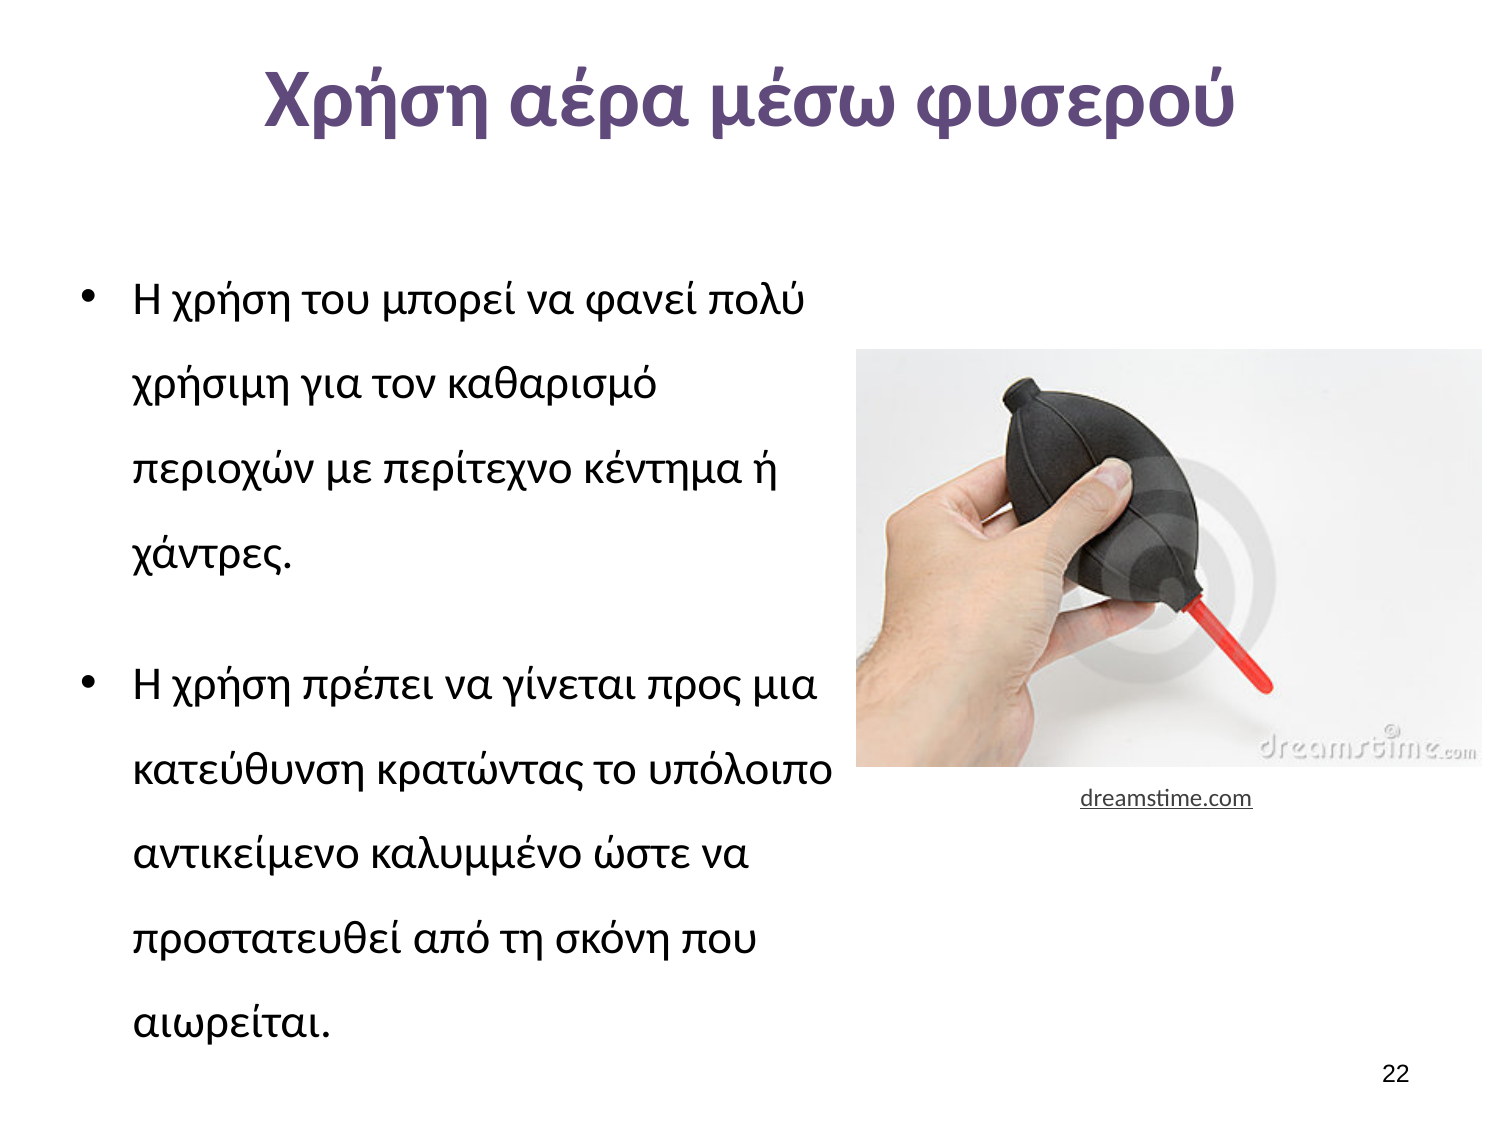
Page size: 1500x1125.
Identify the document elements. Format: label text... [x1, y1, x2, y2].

text_box dreamstime.com [1006, 776, 1326, 819]
slide_number 21 [1074, 1042, 1425, 1103]
list Η χρήση του μπορεί να φανεί πολύ χρήσιμη για τον καθαρισμό περιοχών με περίτεχνο κέντημα ή χάντρες. Η χρήση πρέπει να γίνεται προς μια κατεύθυνση κρατώντας το υπόλοιπο αντικείμενο καλυμμένο ώστε να προστατευθεί από τη σκόνη που αιωρείται. [64, 231, 857, 1059]
picture [856, 349, 1482, 768]
title Χρήση αέρα μέσω φυσερού [76, 19, 1427, 169]
